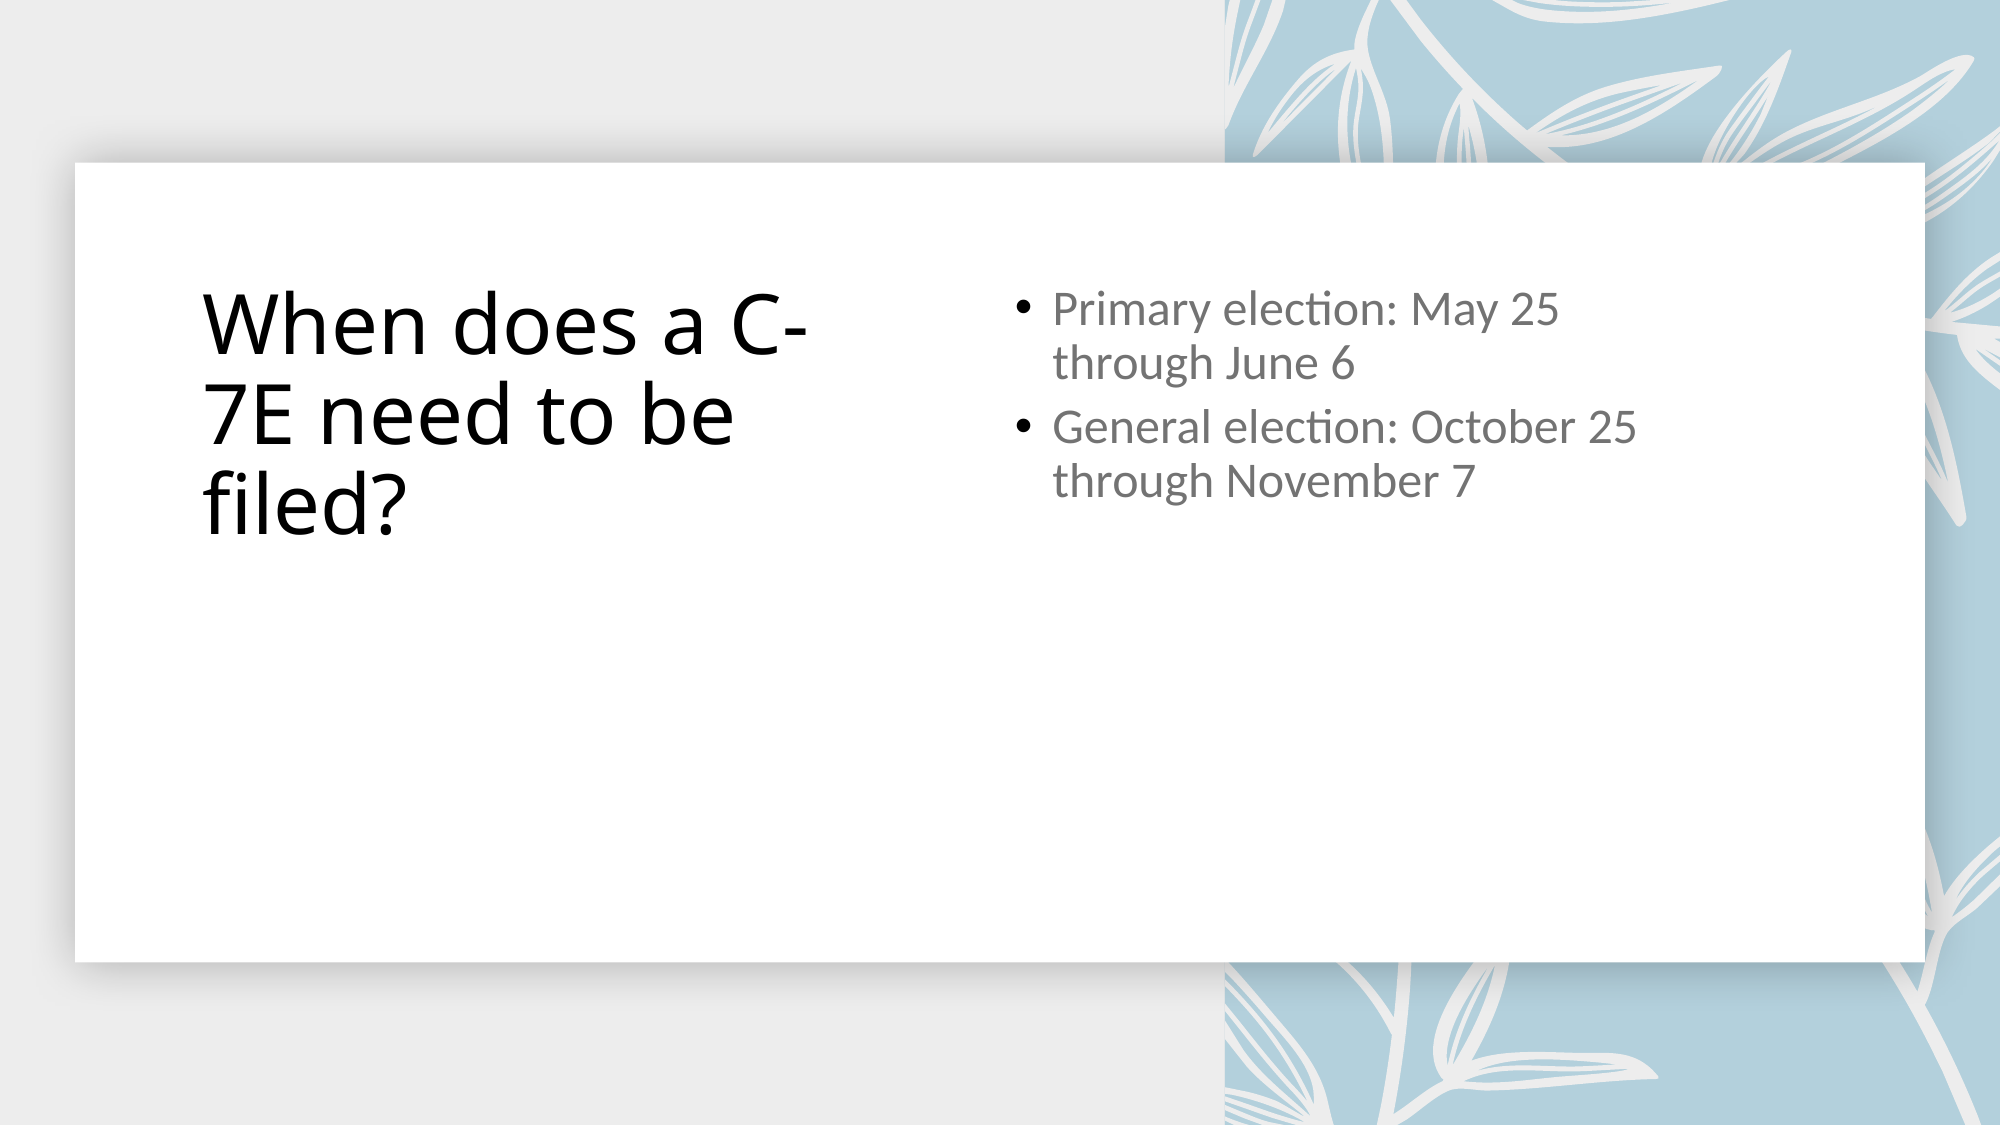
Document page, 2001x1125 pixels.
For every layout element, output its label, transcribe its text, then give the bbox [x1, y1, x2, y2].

text_box [0, 0, 1224, 1125]
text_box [1224, 0, 2000, 1125]
list Primary election: May 25 through June 6 General election: October 25 through November 7 [849, 275, 1224, 850]
text_box [74, 161, 1224, 964]
title When does a C-7E need to be filed? [187, 275, 849, 850]
